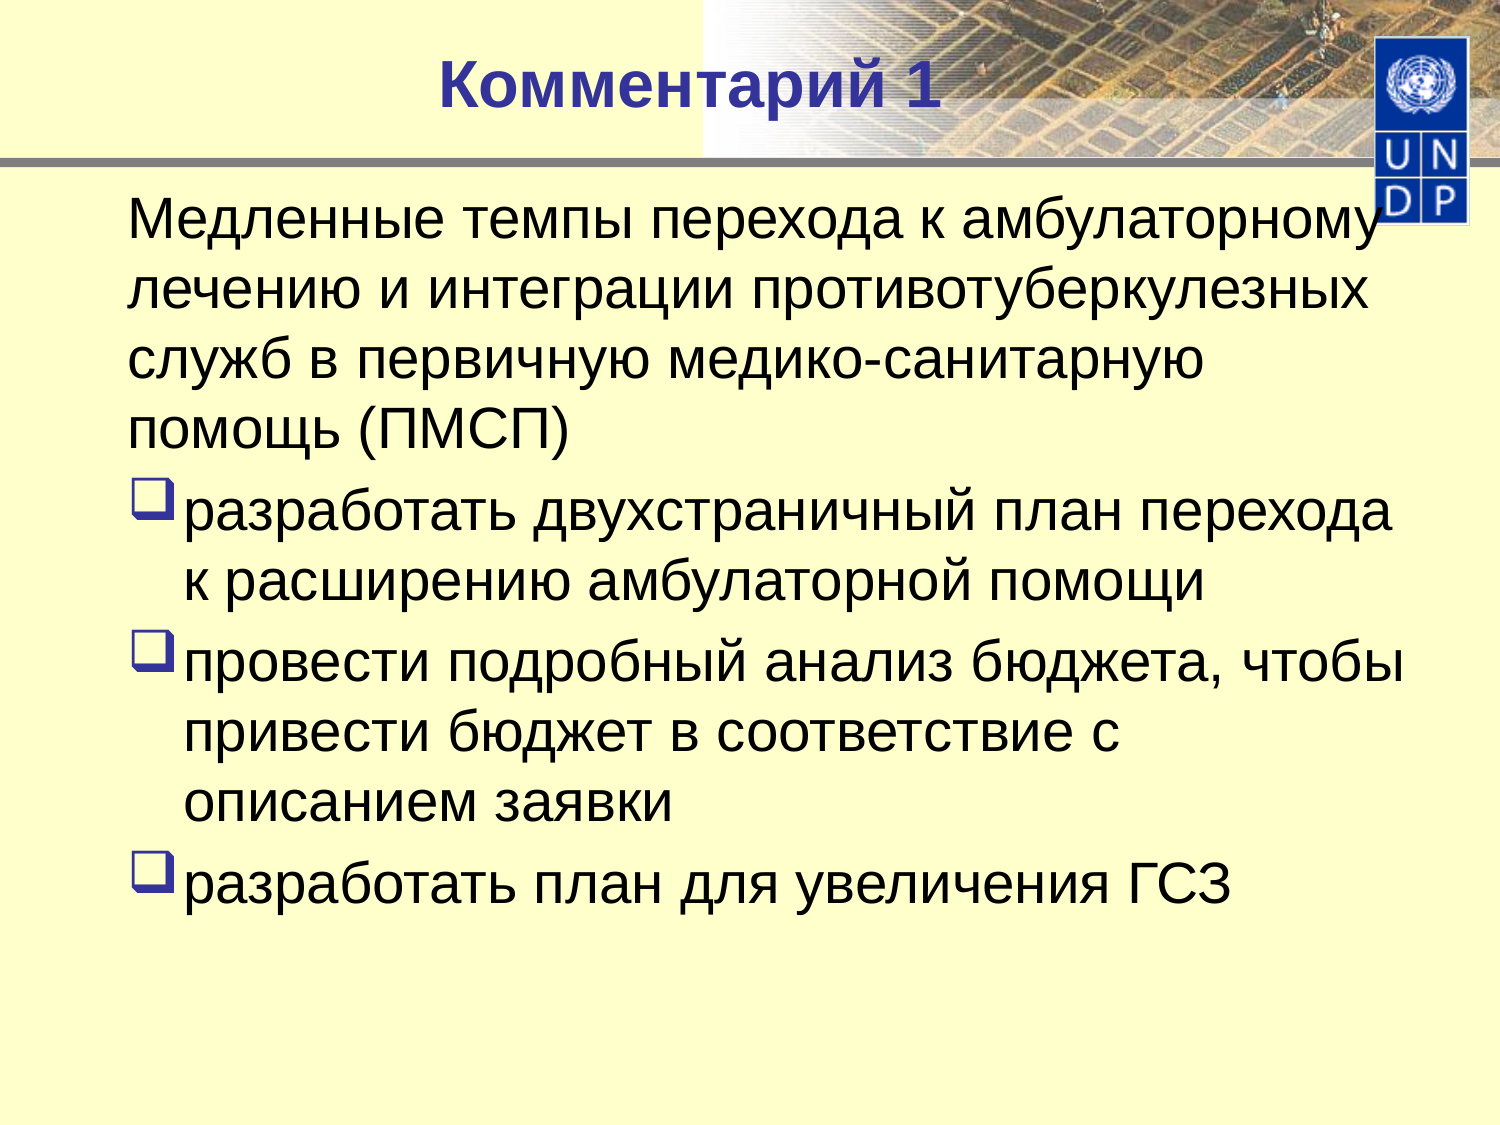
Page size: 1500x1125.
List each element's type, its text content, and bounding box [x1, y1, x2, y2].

picture [703, 0, 1500, 157]
picture [1375, 38, 1469, 225]
list Медленные темпы перехода к амбулаторному лечению и интеграции противотуберкулезных служб в первичную медико-санитарную помощь (ПМСП) разработать двухстраничный план перехода к расширению амбулаторной помощи провести подробный анализ бюджета, чтобы привести бюджет в соответствие с описанием заявки разработать план для увеличения ГСЗ [111, 172, 1426, 1095]
title Комментарий 1 [52, 30, 1329, 132]
